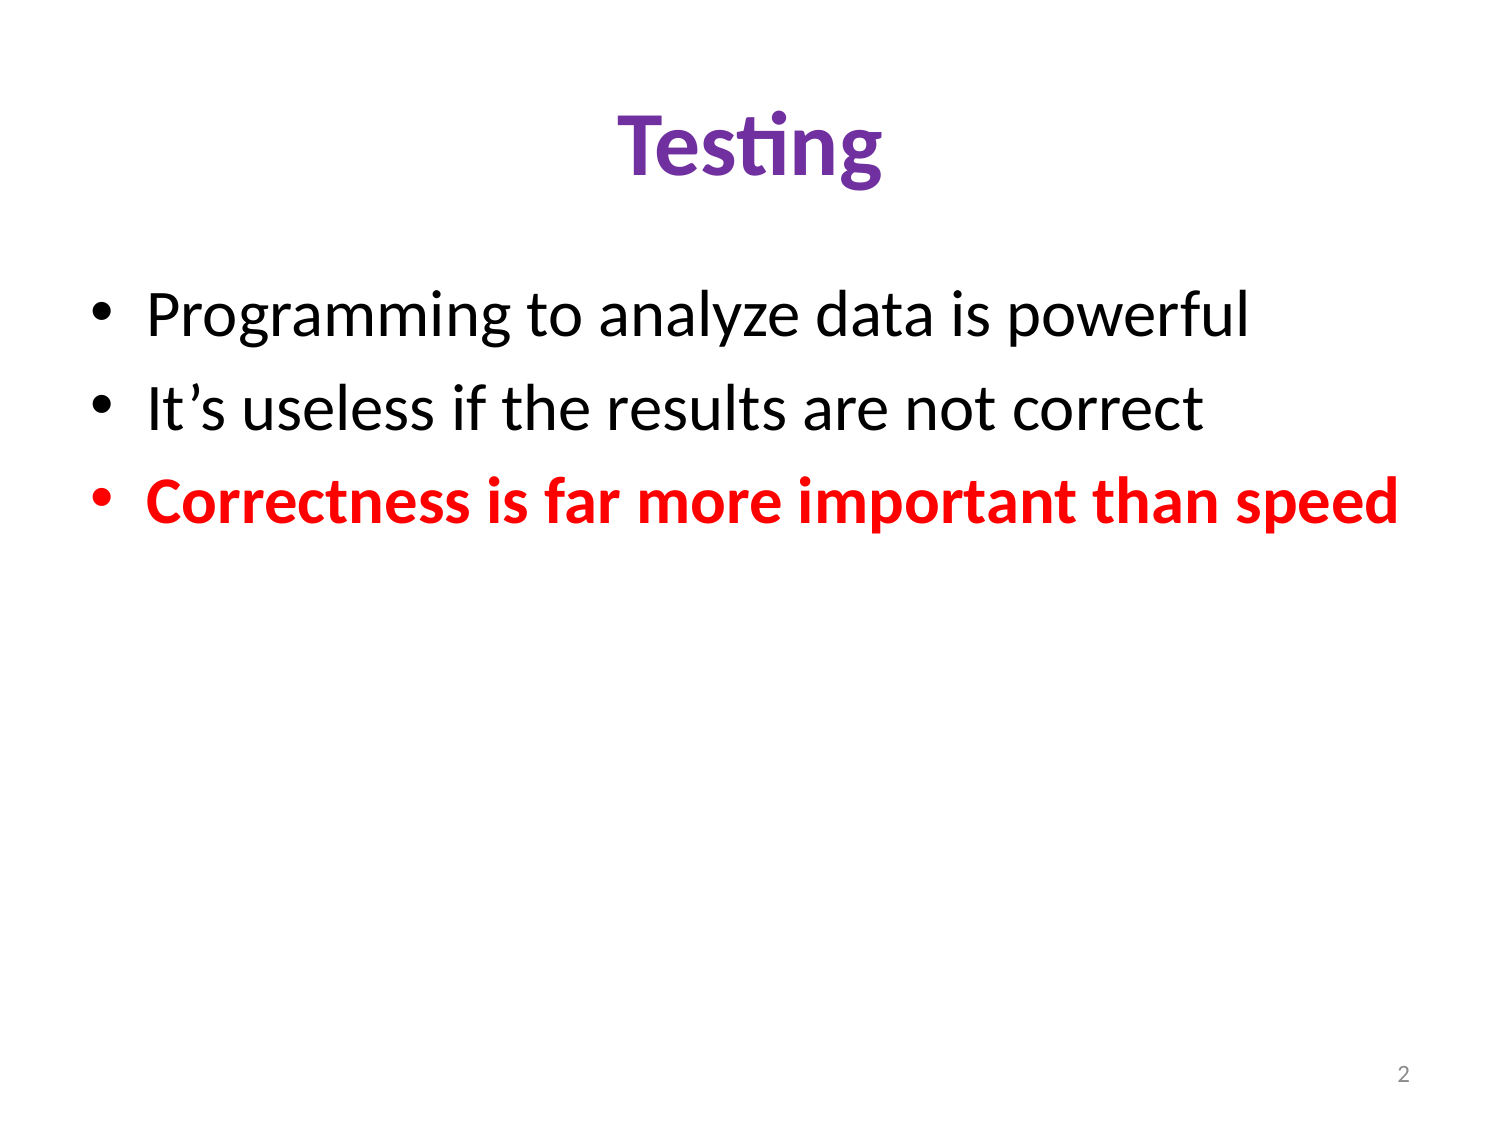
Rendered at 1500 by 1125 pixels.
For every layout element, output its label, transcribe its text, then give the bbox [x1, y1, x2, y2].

title Testing [75, 45, 1425, 233]
list Programming to analyze data is powerful It’s useless if the results are not correct Correctness is far more important than speed [75, 262, 1425, 1005]
slide_number 2 [1074, 1042, 1425, 1103]
